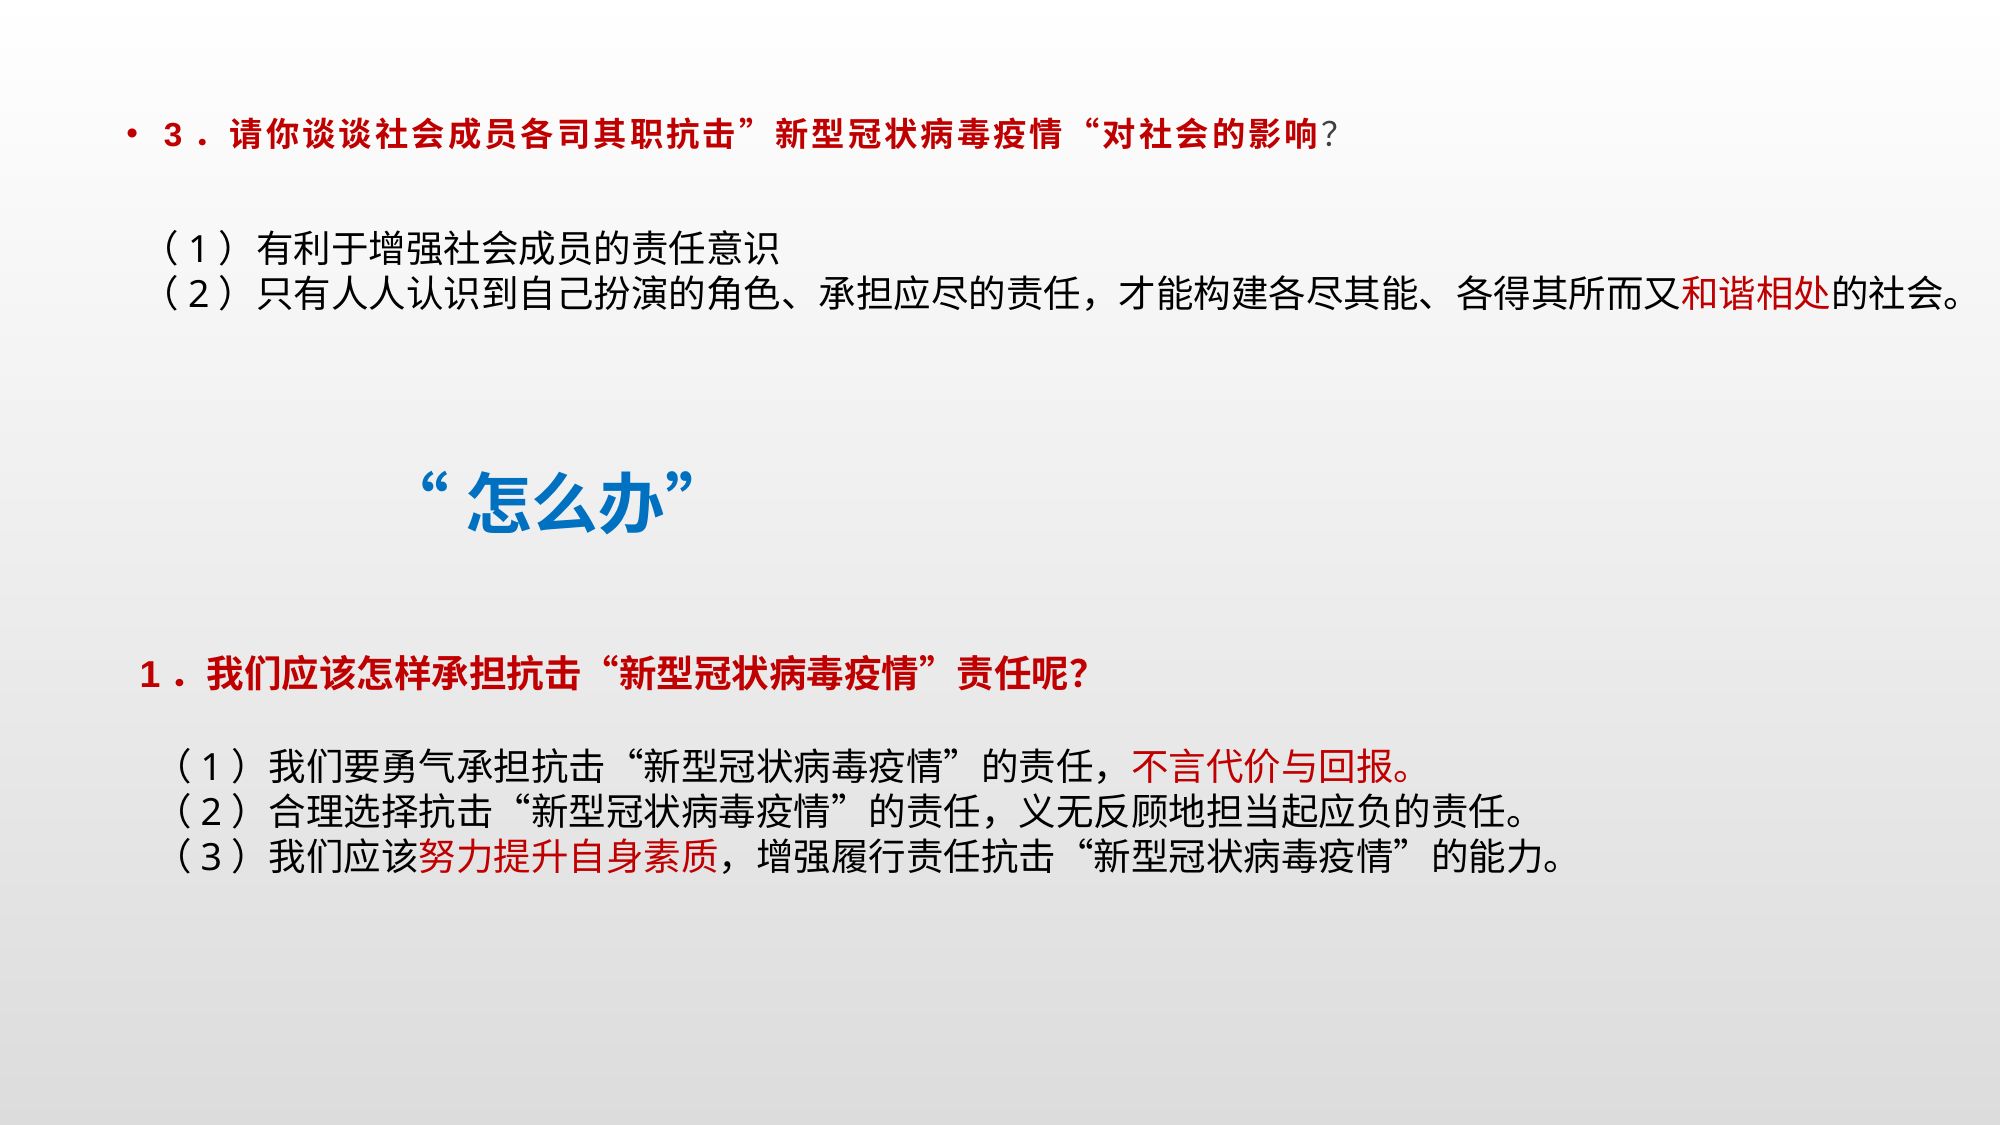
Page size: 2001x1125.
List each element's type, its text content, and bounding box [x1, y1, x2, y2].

text_box （1）我们要勇气承担抗击“新型冠状病毒疫情”的责任，不言代价与回报。 （2）合理选择抗击“新型冠状病毒疫情”的责任，义无反顾地担当起应负的责任。 （3）我们应该努力提升自身素质，增强履行责任抗击“新型冠状病毒疫情”的能力。 [139, 735, 1887, 886]
text_box “怎么办” [367, 454, 747, 549]
text_box 1．我们应该怎样承担抗击“新型冠状病毒疫情”责任呢？ [124, 642, 1122, 703]
text_box （1）有利于增强社会成员的责任意识 （2）只有人人认识到自己扮演的角色、承担应尽的责任，才能构建各尽其能、各得其所而又和谐相处的社会。 [126, 172, 1968, 323]
list 3．请你谈谈社会成员各司其职抗击”新型冠状病毒疫情“对社会的影响？ [109, 101, 1891, 929]
